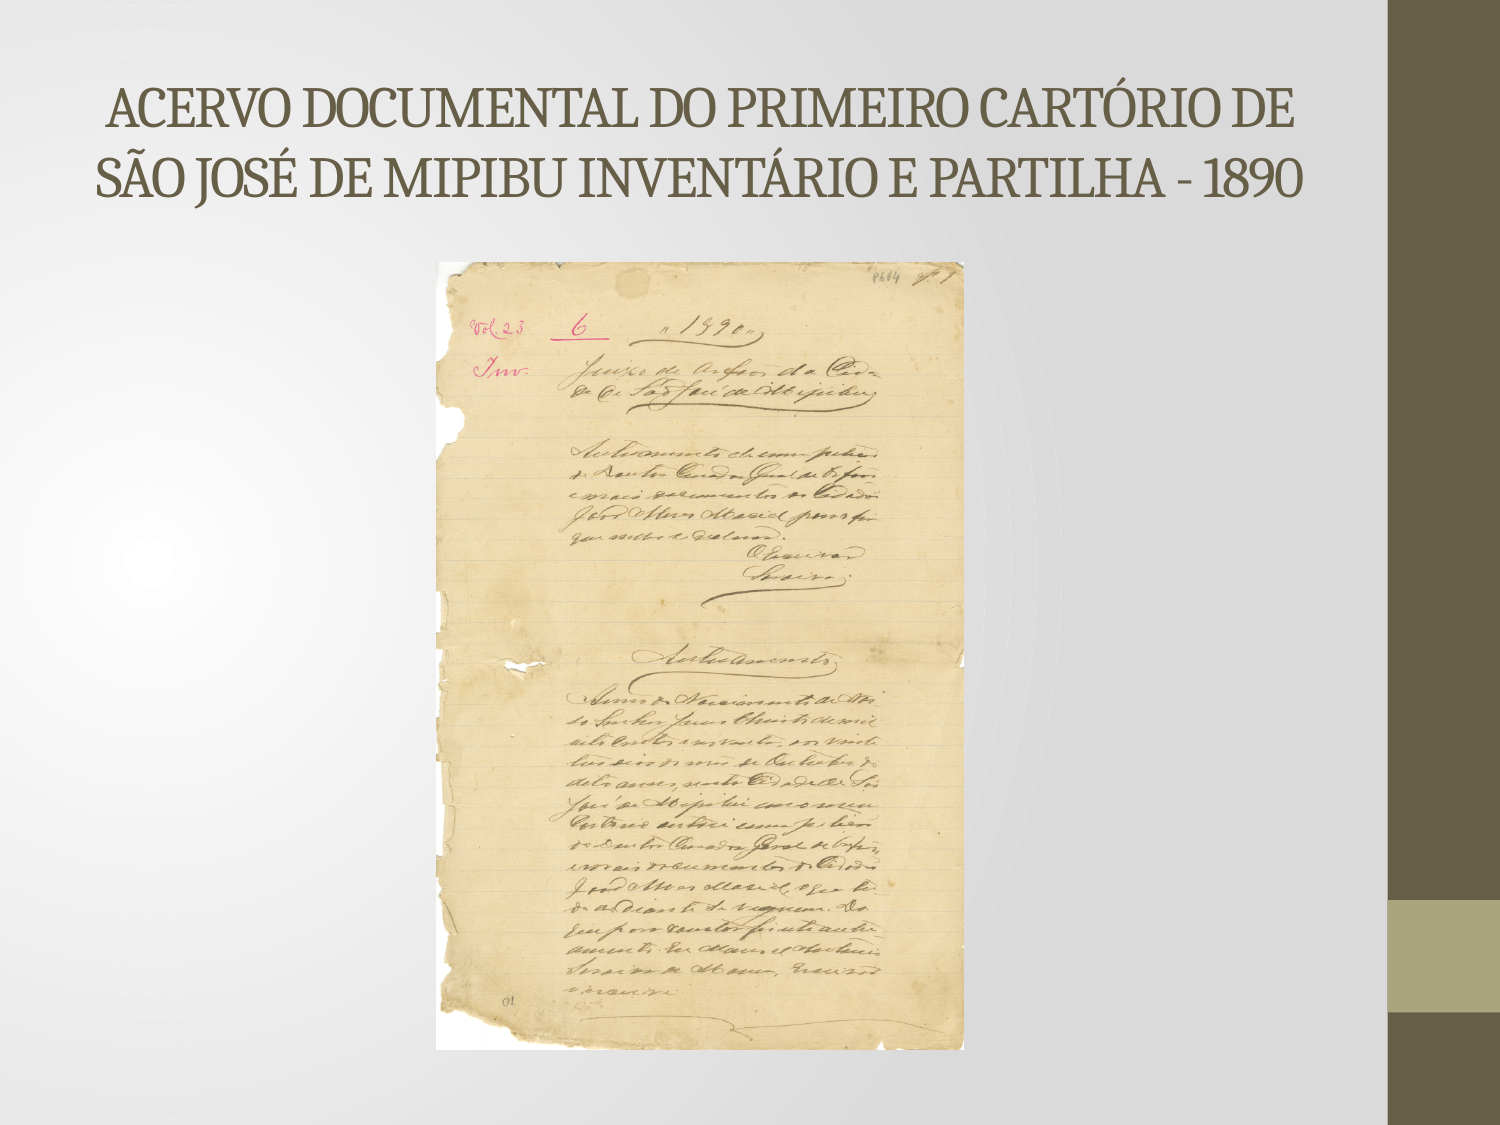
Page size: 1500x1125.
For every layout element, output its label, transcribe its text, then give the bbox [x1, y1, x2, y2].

title ACERVO DOCUMENTAL DO PRIMEIRO CARTÓRIO DE SÃO JOSÉ DE MIPIBU INVENTÁRIO E PARTILHA - 1890 [75, 45, 1325, 233]
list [436, 261, 964, 1051]
